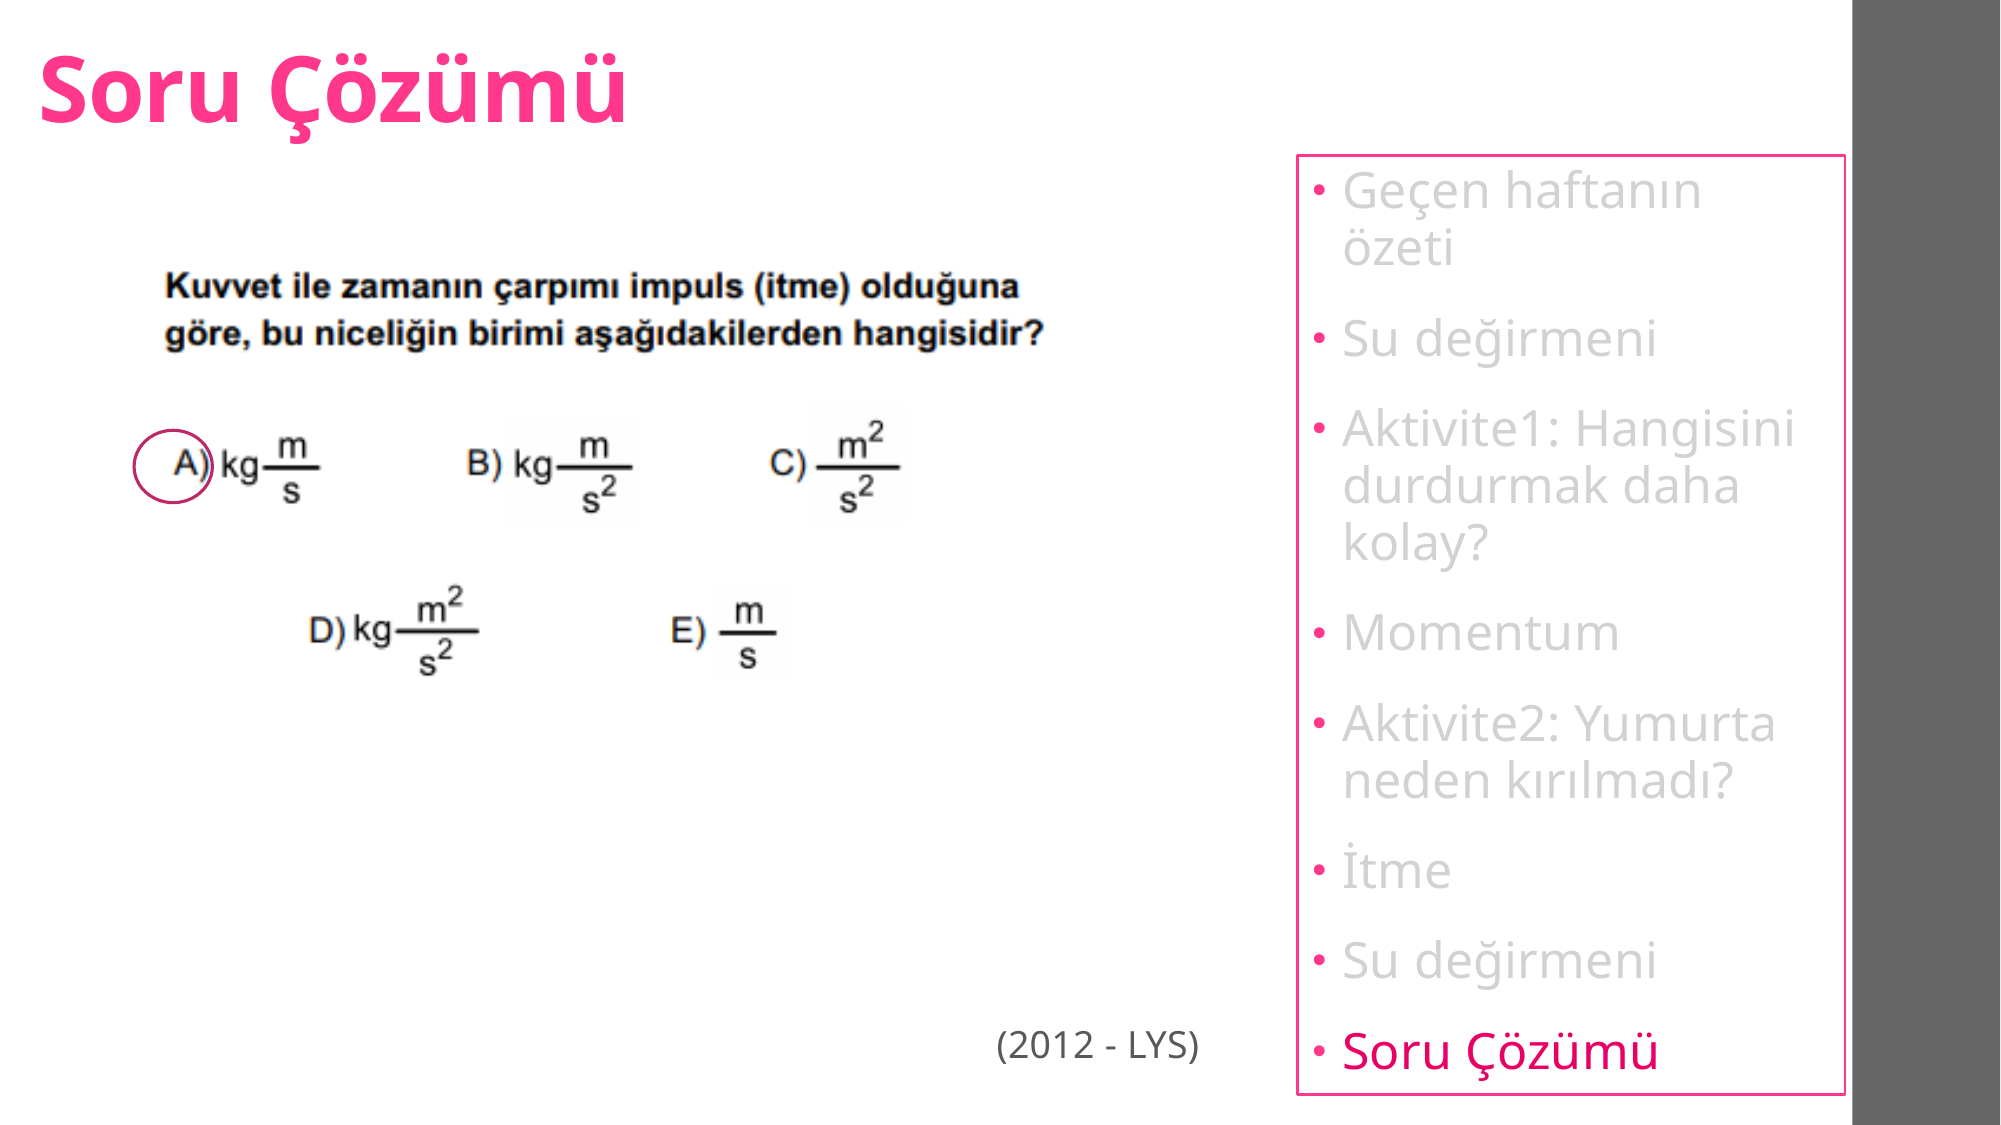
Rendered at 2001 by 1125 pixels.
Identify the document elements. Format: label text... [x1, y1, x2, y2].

title Soru Çözümü [0, 0, 1590, 150]
text_box [132, 442, 142, 491]
picture [149, 219, 1066, 714]
text_box Geçen haftanın özeti Su değirmeni Aktivite1: Hangisini durdurmak daha kolay? Momentum Aktivite2: Yumurta neden kırılmadı? İtme Su değirmeni Soru Çözümü [1296, 154, 1846, 1096]
text_box (2012 - LYS) [981, 1017, 1232, 1088]
